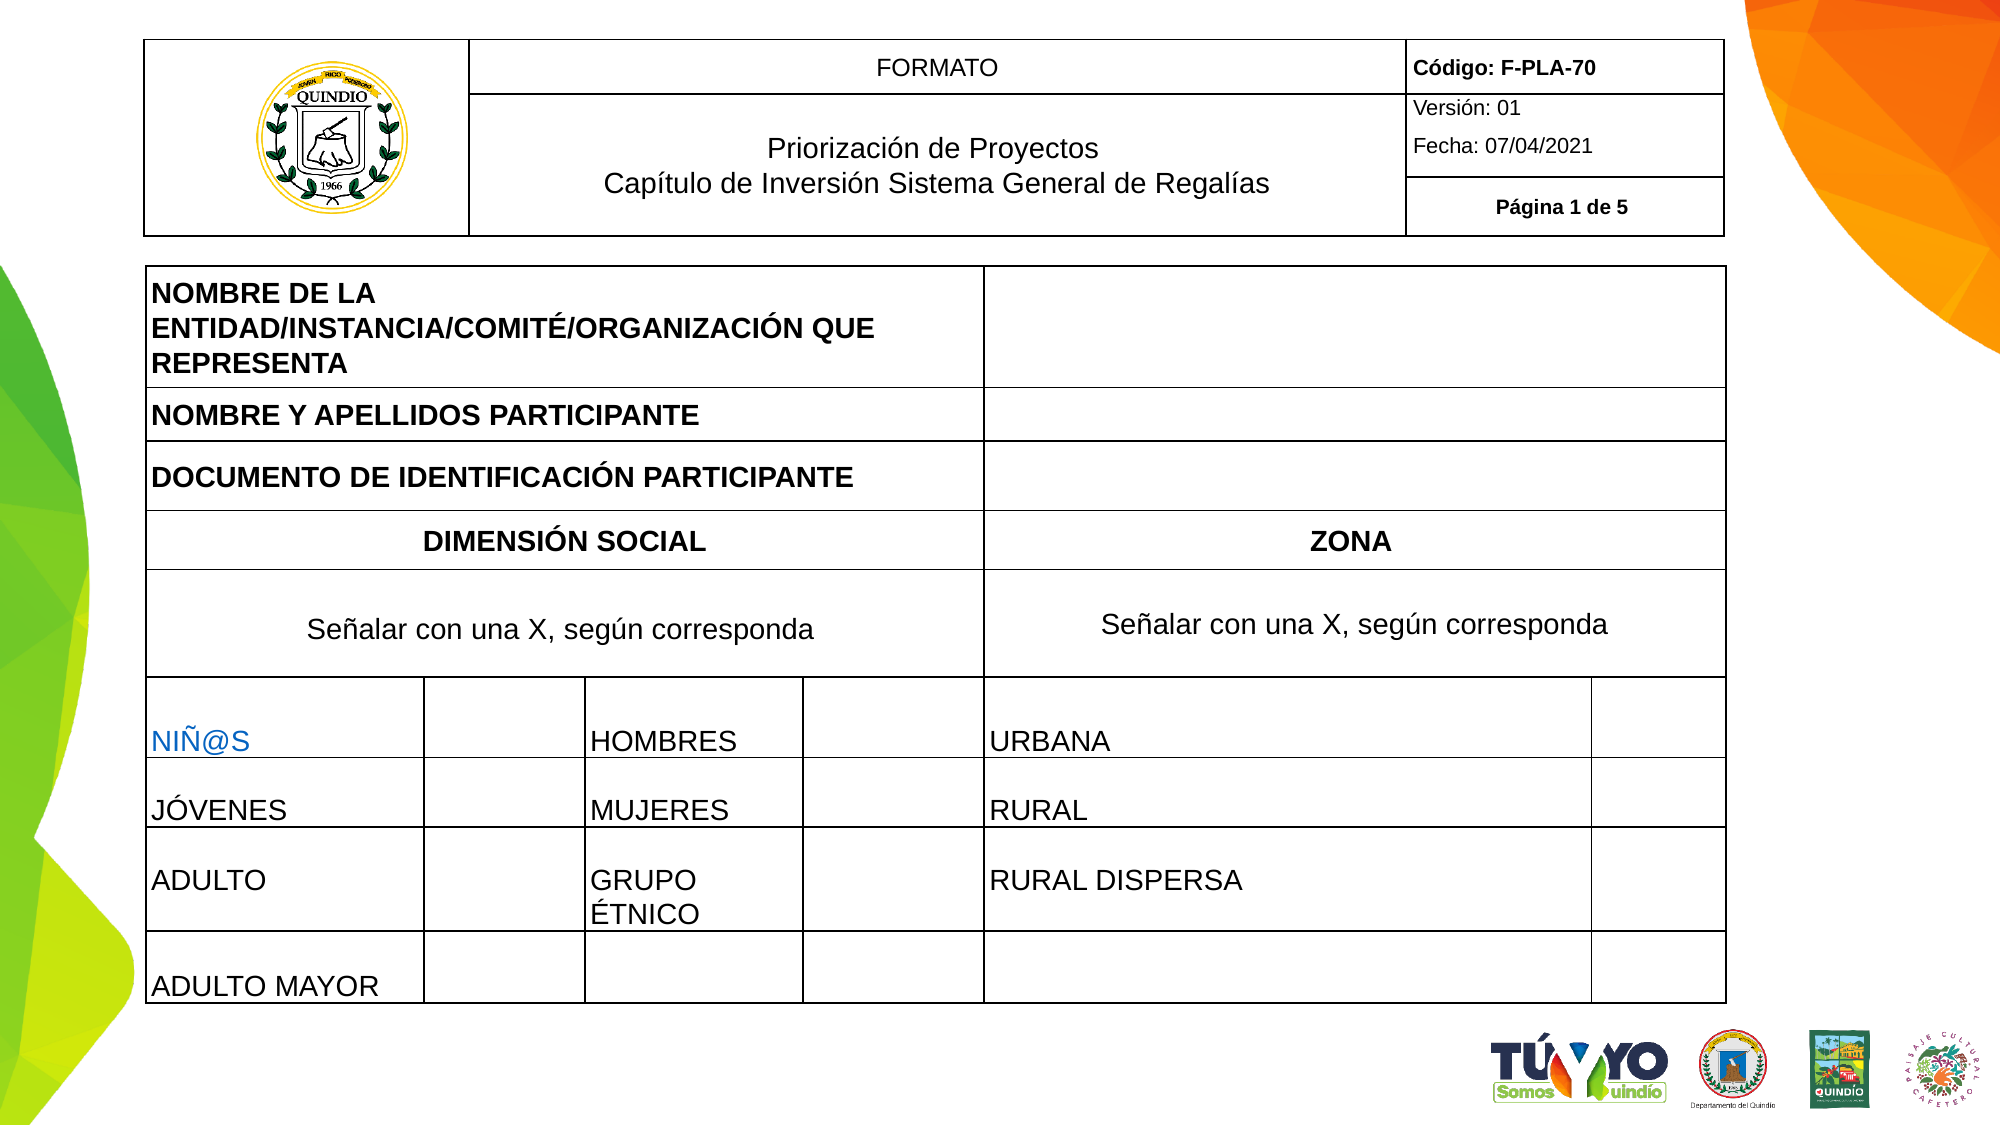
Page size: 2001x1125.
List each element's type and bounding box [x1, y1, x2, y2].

table_cell [147, 442, 983, 510]
table_cell [985, 442, 1725, 510]
picture [256, 61, 408, 214]
table_cell [147, 388, 983, 440]
table_header [470, 40, 1405, 93]
table_cell [985, 828, 1591, 930]
picture [1491, 1029, 1980, 1109]
table_cell [985, 932, 1591, 1002]
picture [1739, 0, 2000, 842]
table_cell [147, 511, 983, 569]
table_cell [147, 828, 423, 930]
table_cell [147, 932, 423, 1002]
table_cell [147, 570, 983, 676]
table_cell [985, 388, 1725, 440]
table_cell [147, 758, 423, 826]
table_cell [1592, 828, 1725, 930]
table_cell [804, 828, 983, 930]
table_cell [985, 570, 1725, 676]
table_header [145, 40, 468, 235]
table_cell [1592, 678, 1725, 757]
table_cell [1592, 932, 1725, 1002]
table_header [1407, 40, 1723, 93]
table_cell [425, 758, 584, 826]
table_cell [147, 678, 423, 757]
table_cell [1592, 758, 1725, 826]
table_cell [470, 95, 1405, 235]
table_cell [804, 932, 983, 1002]
table_cell [804, 758, 983, 826]
table_cell [425, 932, 584, 1002]
table_cell [985, 758, 1591, 826]
table_cell [1407, 178, 1723, 235]
table_cell [586, 932, 802, 1002]
table_cell [586, 678, 802, 757]
table_cell [985, 511, 1725, 569]
table_cell [586, 828, 802, 930]
table_cell [985, 678, 1591, 757]
table_cell [425, 678, 584, 757]
table_header [147, 267, 983, 387]
table_header [985, 267, 1725, 387]
table_cell [586, 758, 802, 826]
picture [0, 24, 155, 1125]
table_cell [425, 828, 584, 930]
table_cell [804, 678, 983, 757]
table_cell [1407, 95, 1723, 176]
